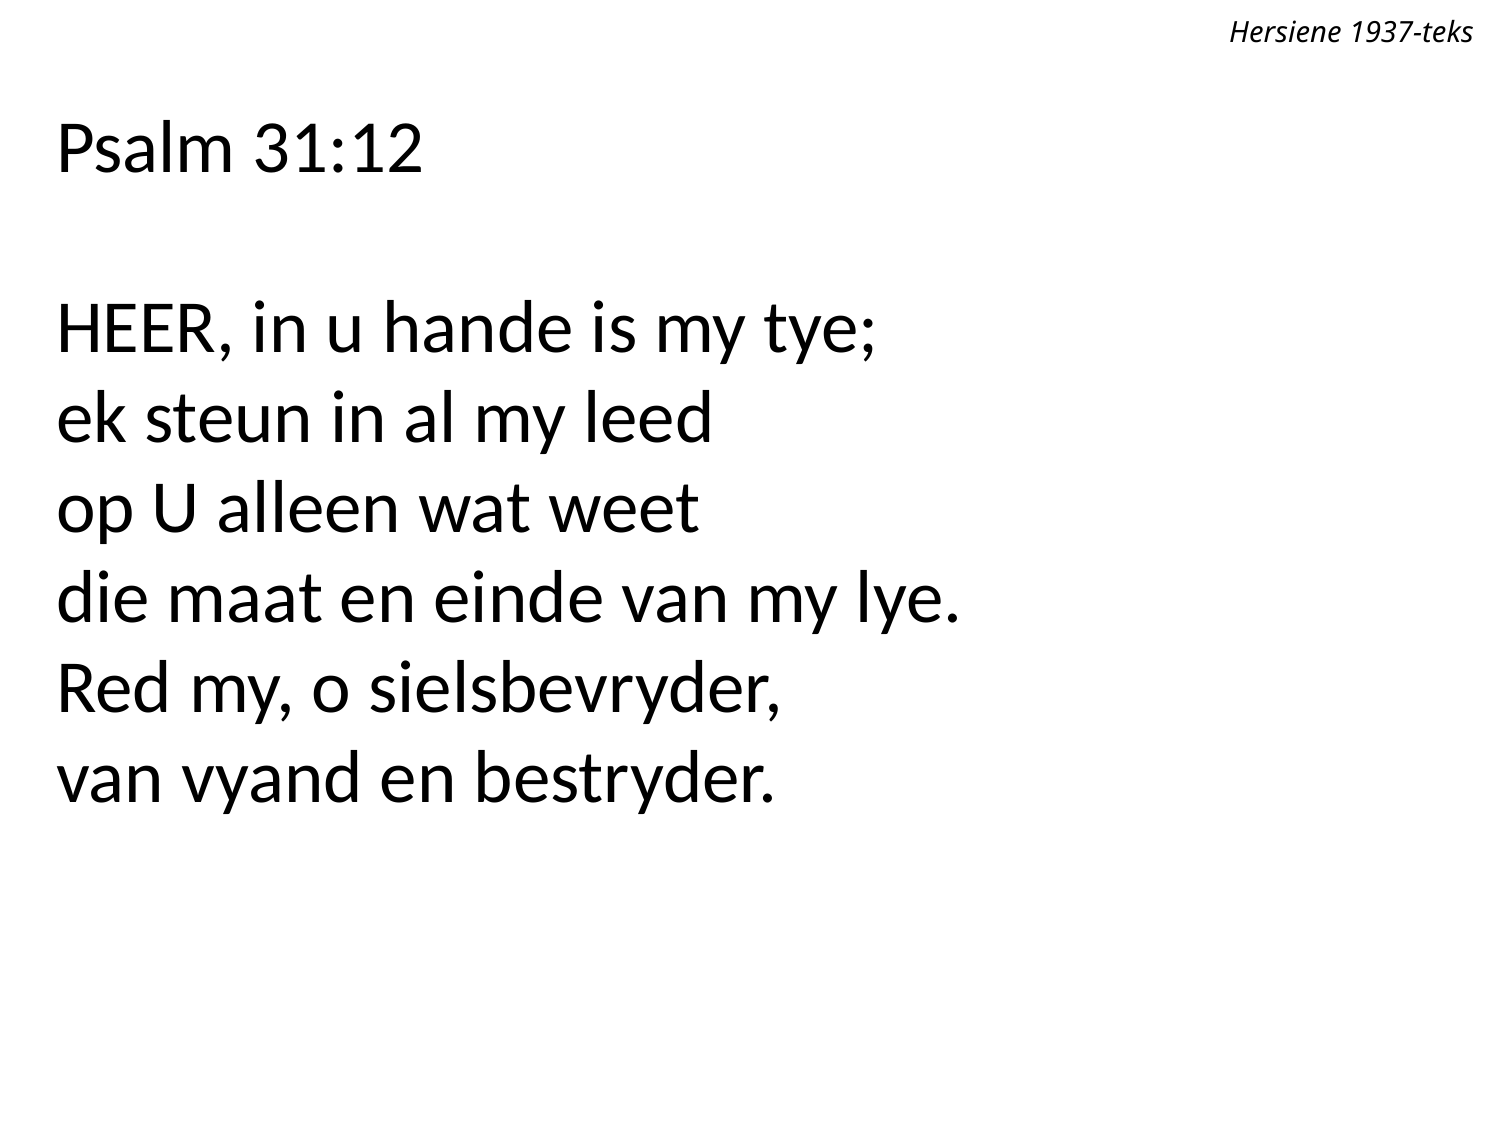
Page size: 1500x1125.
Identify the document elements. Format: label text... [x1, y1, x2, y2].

text_box Psalm 31:12 Heer, in u hande is my tye; ek steun in al my leed op U alleen wat weet die maat en einde van my lye. Red my, o sielsbevryder, van vyand en bestryder. [41, 89, 1365, 825]
text_box Hersiene 1937-teks [1214, 5, 1489, 56]
